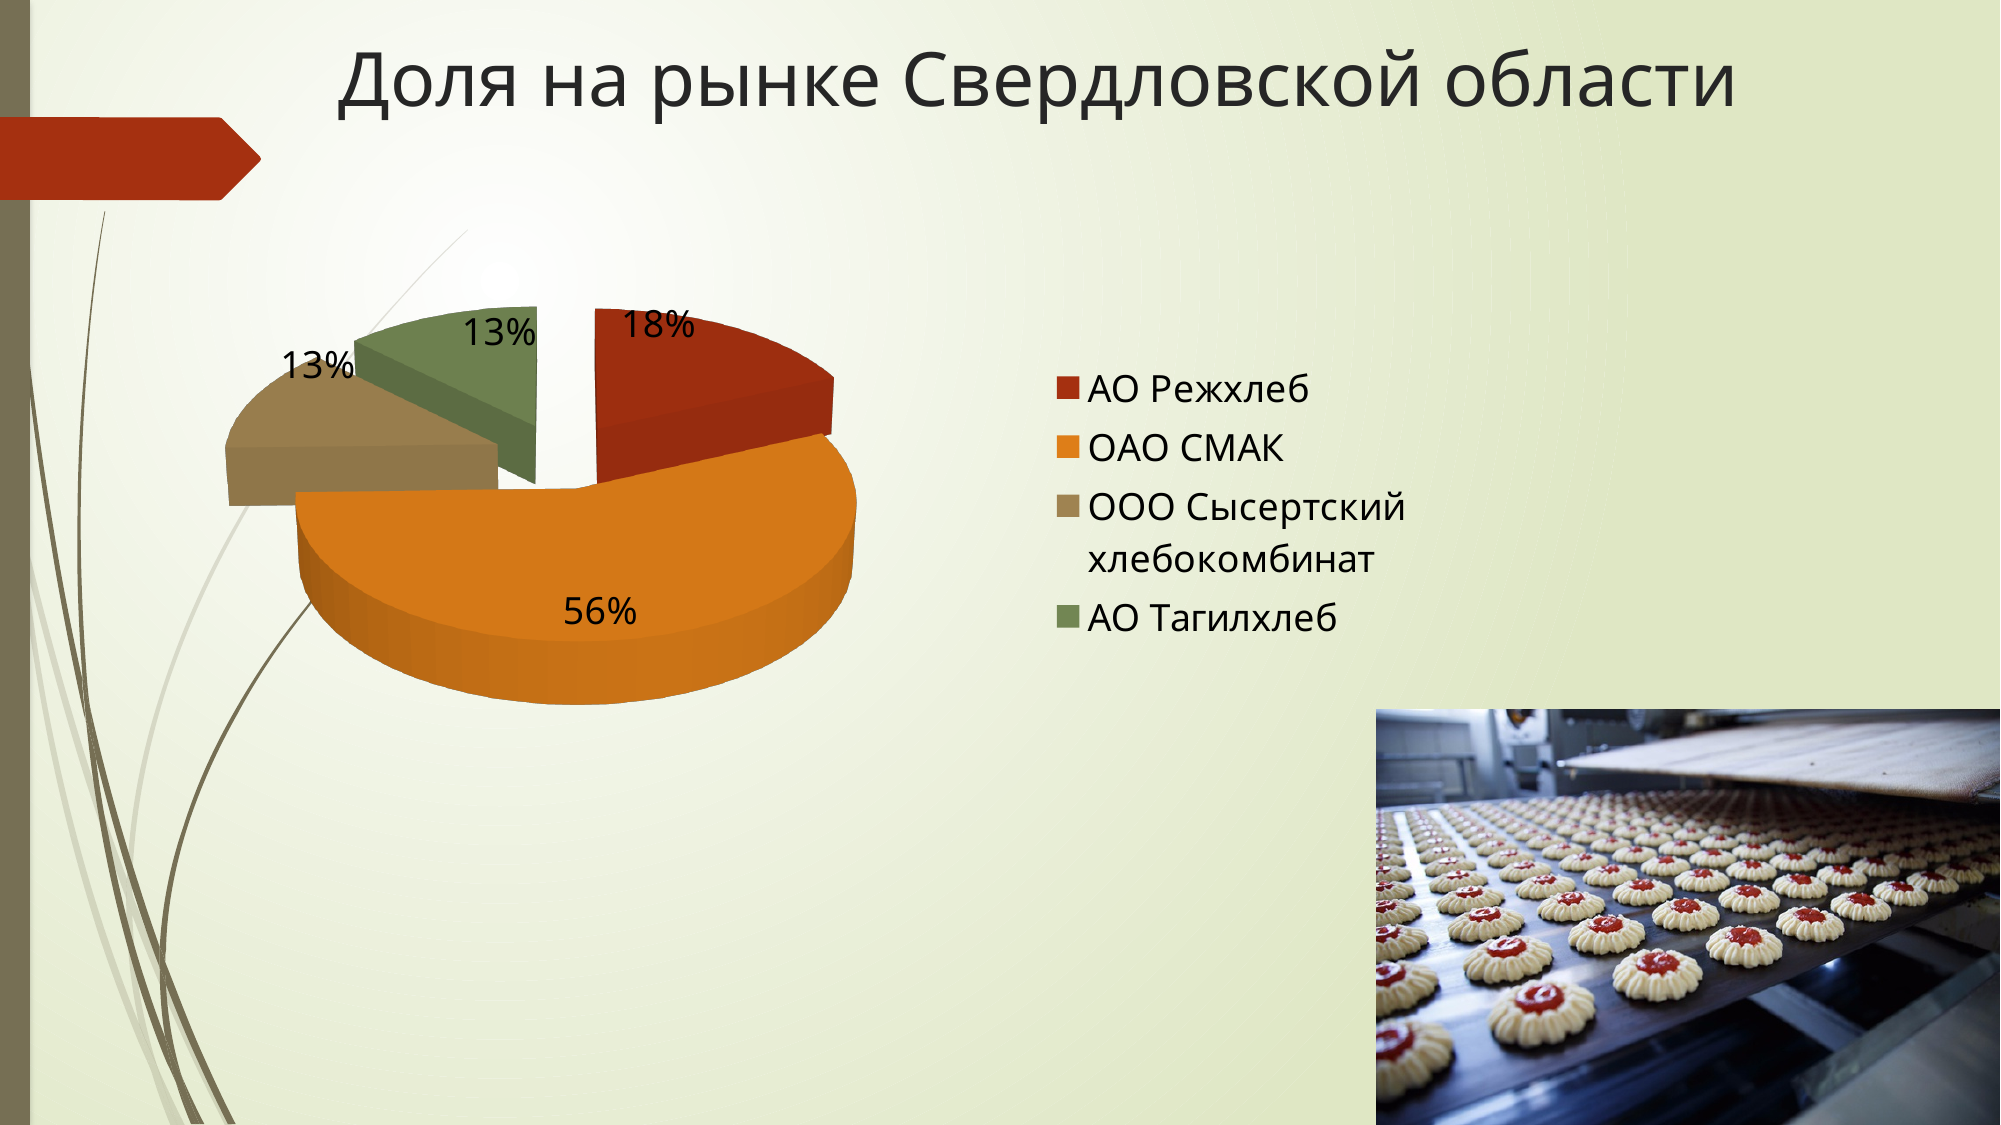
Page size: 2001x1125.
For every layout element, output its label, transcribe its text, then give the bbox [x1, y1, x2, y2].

title Доля на рынке Свердловской области [323, 23, 1786, 154]
chart [97, 57, 1432, 947]
picture [1376, 709, 2000, 1125]
